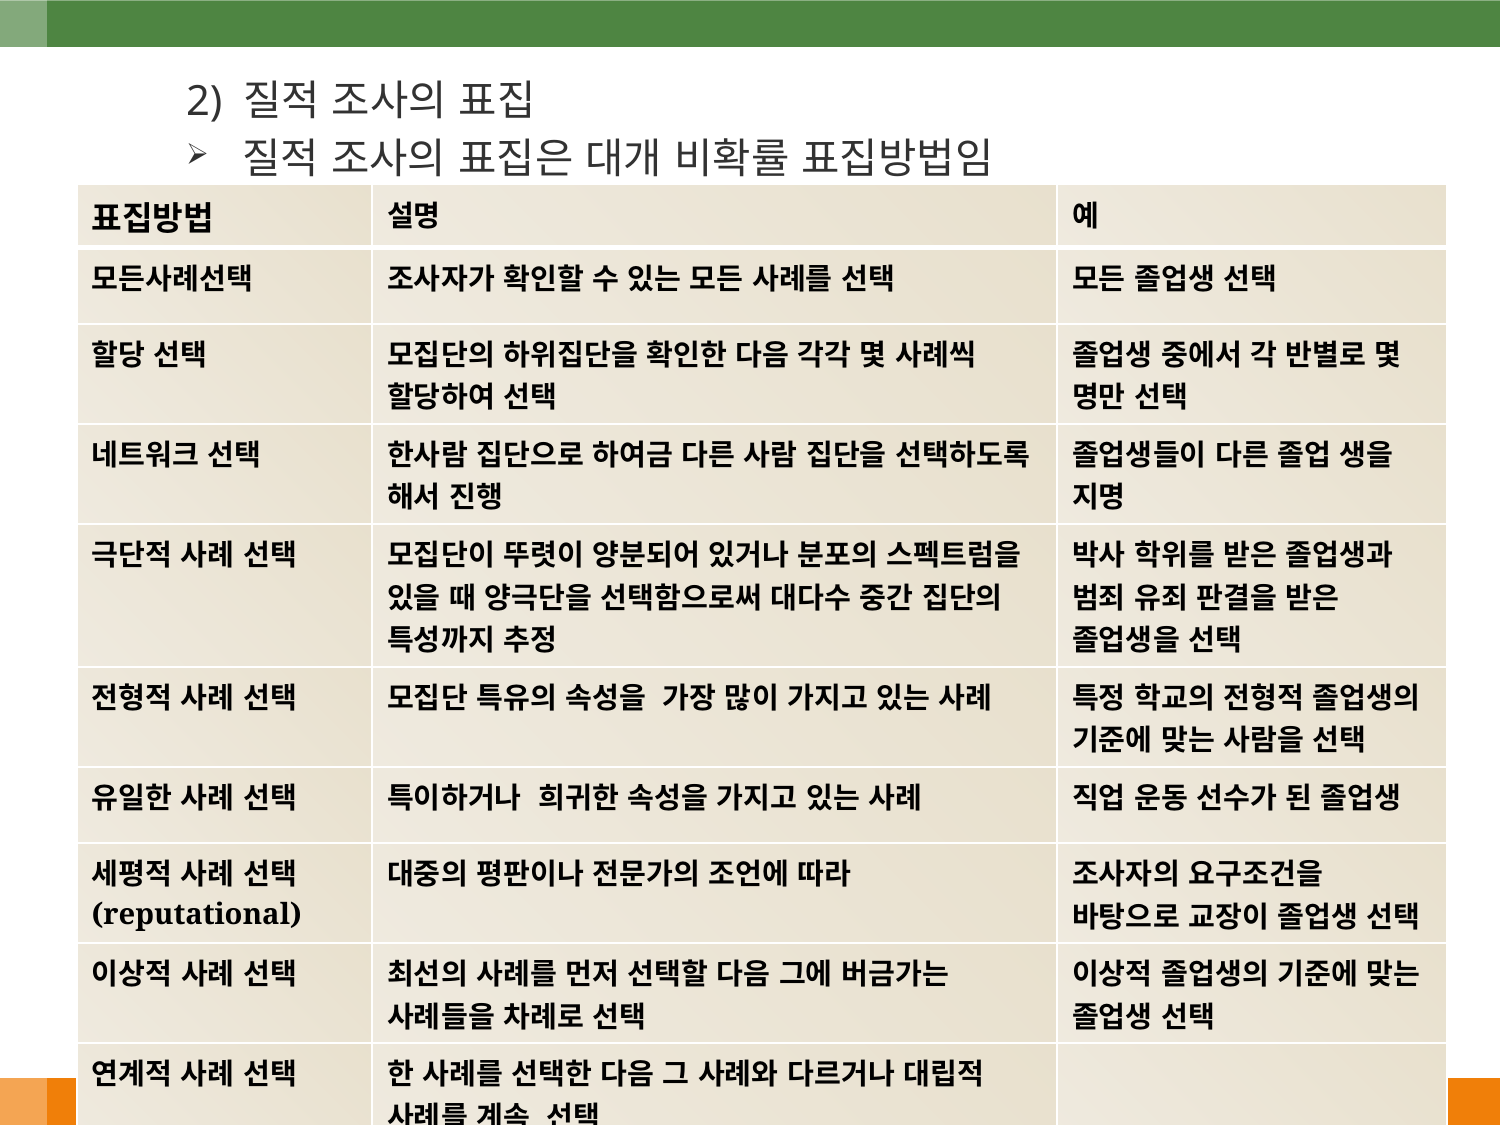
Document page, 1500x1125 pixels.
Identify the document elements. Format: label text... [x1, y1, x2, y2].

table_cell 졸업생들이 다른 졸업 생을 지명 [1058, 425, 1446, 523]
table_cell 졸업생 중에서 각 반별로 몇 명만 선택 [1058, 325, 1446, 423]
table_cell 극단적 사례 선택 [78, 525, 371, 666]
table_cell 할당 선택 [78, 325, 371, 423]
table_cell 네트워크 선택 [78, 425, 371, 523]
table_cell 특이하거나 희귀한 속성을 가지고 있는 사례 [373, 768, 1056, 842]
table_header 표집방법 [78, 185, 371, 245]
table_cell 모든사례선택 [78, 250, 371, 323]
table_cell 이상적 사례 선택 [78, 944, 371, 1042]
table_cell 조사자의 요구조건을 바탕으로 교장이 졸업생 선택 [1058, 844, 1446, 942]
list 2) 질적 조사의 표집 질적 조사의 표집은 대개 비확률 표집방법임 [171, 66, 1341, 184]
table_cell 직업 운동 선수가 된 졸업생 [1058, 768, 1446, 842]
table_cell 모집단의 하위집단을 확인한 다음 각각 몇 사례씩 할당하여 선택 [373, 325, 1056, 423]
table_cell 모집단 특유의 속성을 가장 많이 가지고 있는 사례 [373, 668, 1056, 766]
table_cell 연계적 사례 선택 [78, 1044, 371, 1125]
table_cell 박사 학위를 받은 졸업생과 범죄 유죄 판결을 받은 졸업생을 선택 [1058, 525, 1446, 666]
table_cell [1058, 1044, 1446, 1125]
table_header 설명 [373, 185, 1056, 245]
table_header 예 [1058, 185, 1446, 245]
table_cell 세평적 사례 선택(reputational) [78, 844, 371, 942]
table_cell 최선의 사례를 먼저 선택할 다음 그에 버금가는 사례들을 차례로 선택 [373, 944, 1056, 1042]
table_cell 유일한 사례 선택 [78, 768, 371, 842]
table_cell 특정 학교의 전형적 졸업생의 기준에 맞는 사람을 선택 [1058, 668, 1446, 766]
table_cell 한사람 집단으로 하여금 다른 사람 집단을 선택하도록 해서 진행 [373, 425, 1056, 523]
table_cell 이상적 졸업생의 기준에 맞는 졸업생 선택 [1058, 944, 1446, 1042]
table_cell 조사자가 확인할 수 있는 모든 사례를 선택 [373, 250, 1056, 323]
table_cell 대중의 평판이나 전문가의 조언에 따라 [373, 844, 1056, 942]
table_cell 모집단이 뚜렷이 양분되어 있거나 분포의 스펙트럼을 있을 때 양극단을 선택함으로써 대다수 중간 집단의 특성까지 추정 [373, 525, 1056, 666]
table_cell 한 사례를 선택한 다음 그 사례와 다르거나 대립적 사례를 계속 선택 [373, 1044, 1056, 1125]
table_cell 전형적 사례 선택 [78, 668, 371, 766]
table_cell 모든 졸업생 선택 [1058, 250, 1446, 323]
